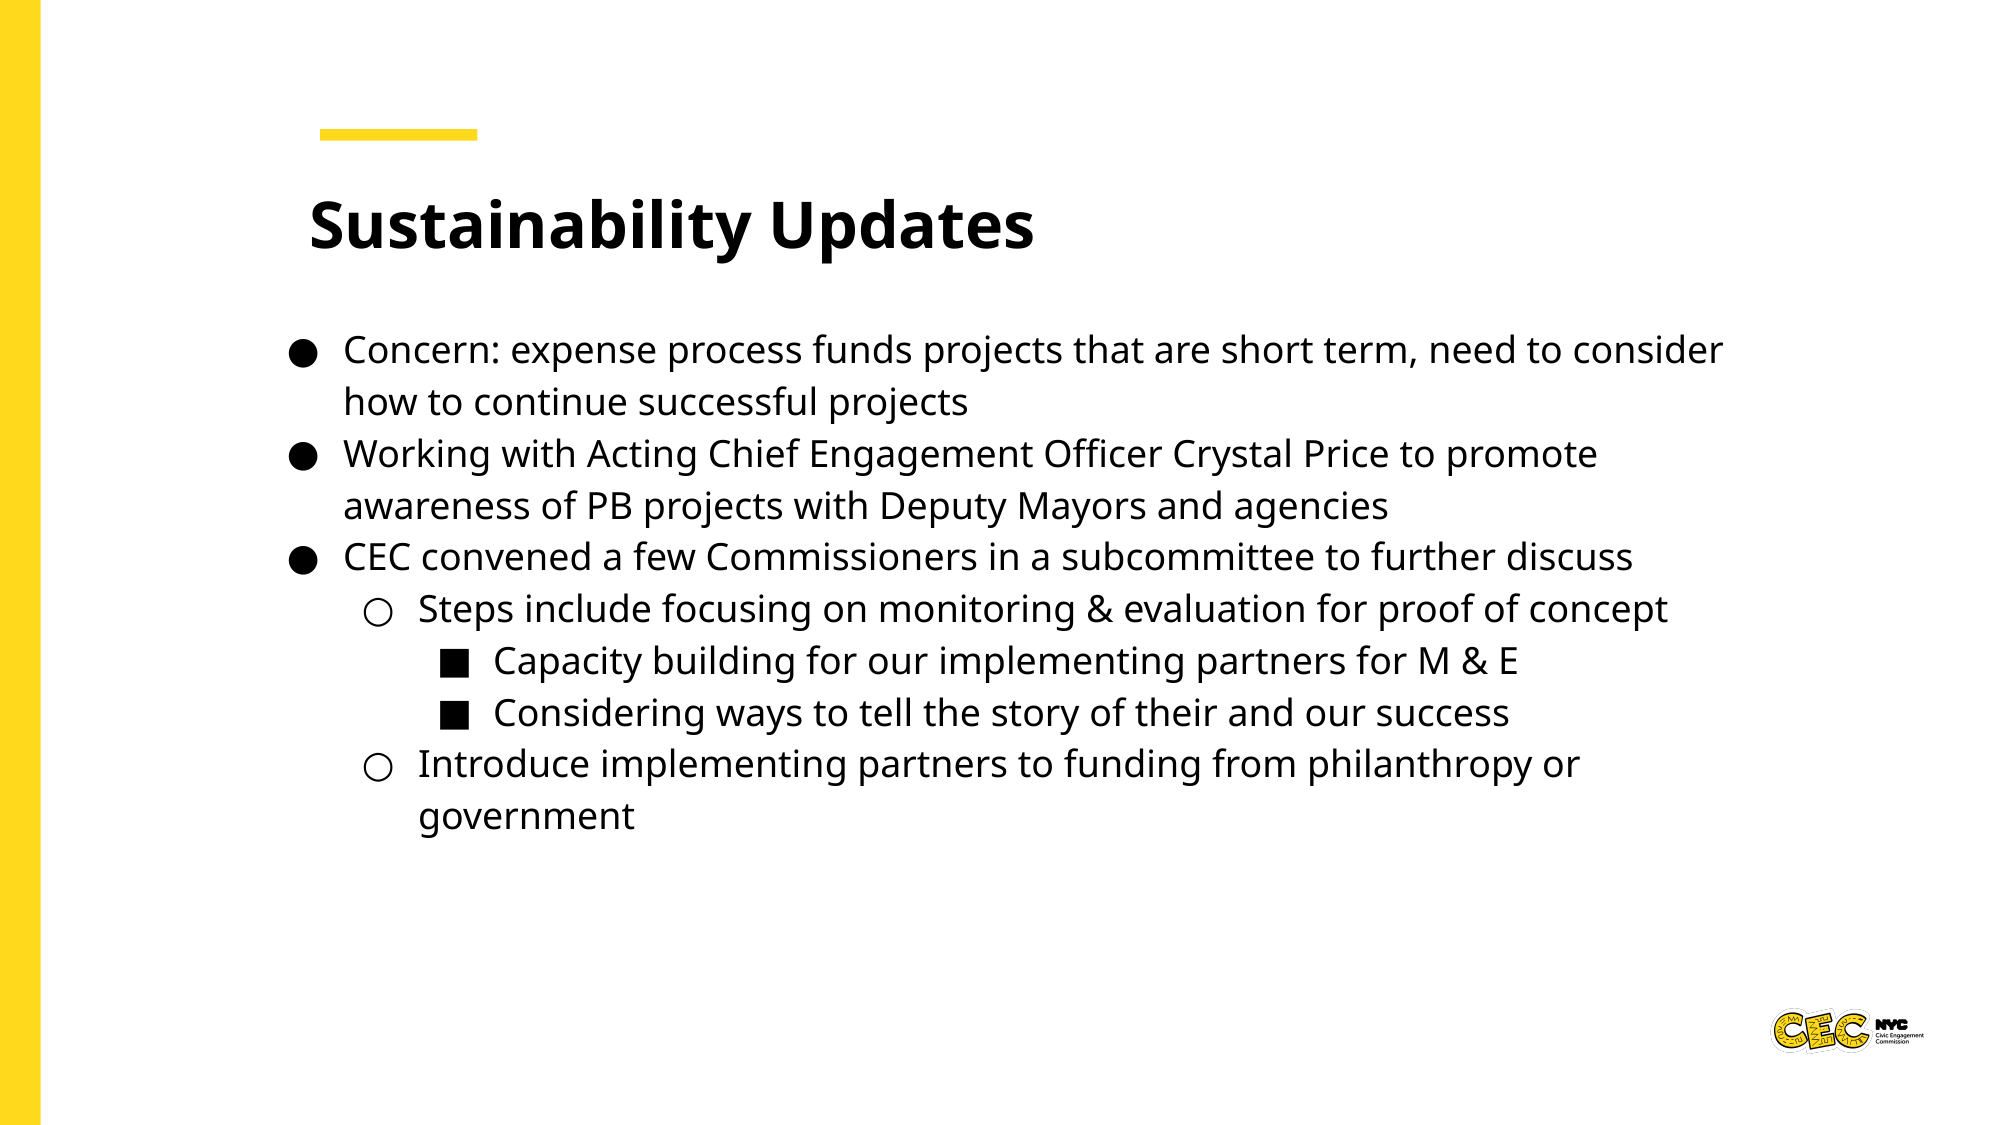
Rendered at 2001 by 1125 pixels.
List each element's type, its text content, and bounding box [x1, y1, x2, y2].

list Sustainability Updates [294, 137, 1759, 304]
text_box Concern: expense process funds projects that are short term, need to consider how to continue successful projects Working with Acting Chief Engagement Officer Crystal Price to promote awareness of PB projects with Deputy Mayors and agencies CEC convened a few Commissioners in a subcommittee to further discuss Steps include focusing on monitoring & evaluation for proof of concept Capacity building for our implementing partners for M & E Considering ways to tell the story of their and our success Introduce implementing partners to funding from philanthropy or government [253, 304, 1800, 888]
picture [1764, 1003, 1929, 1059]
